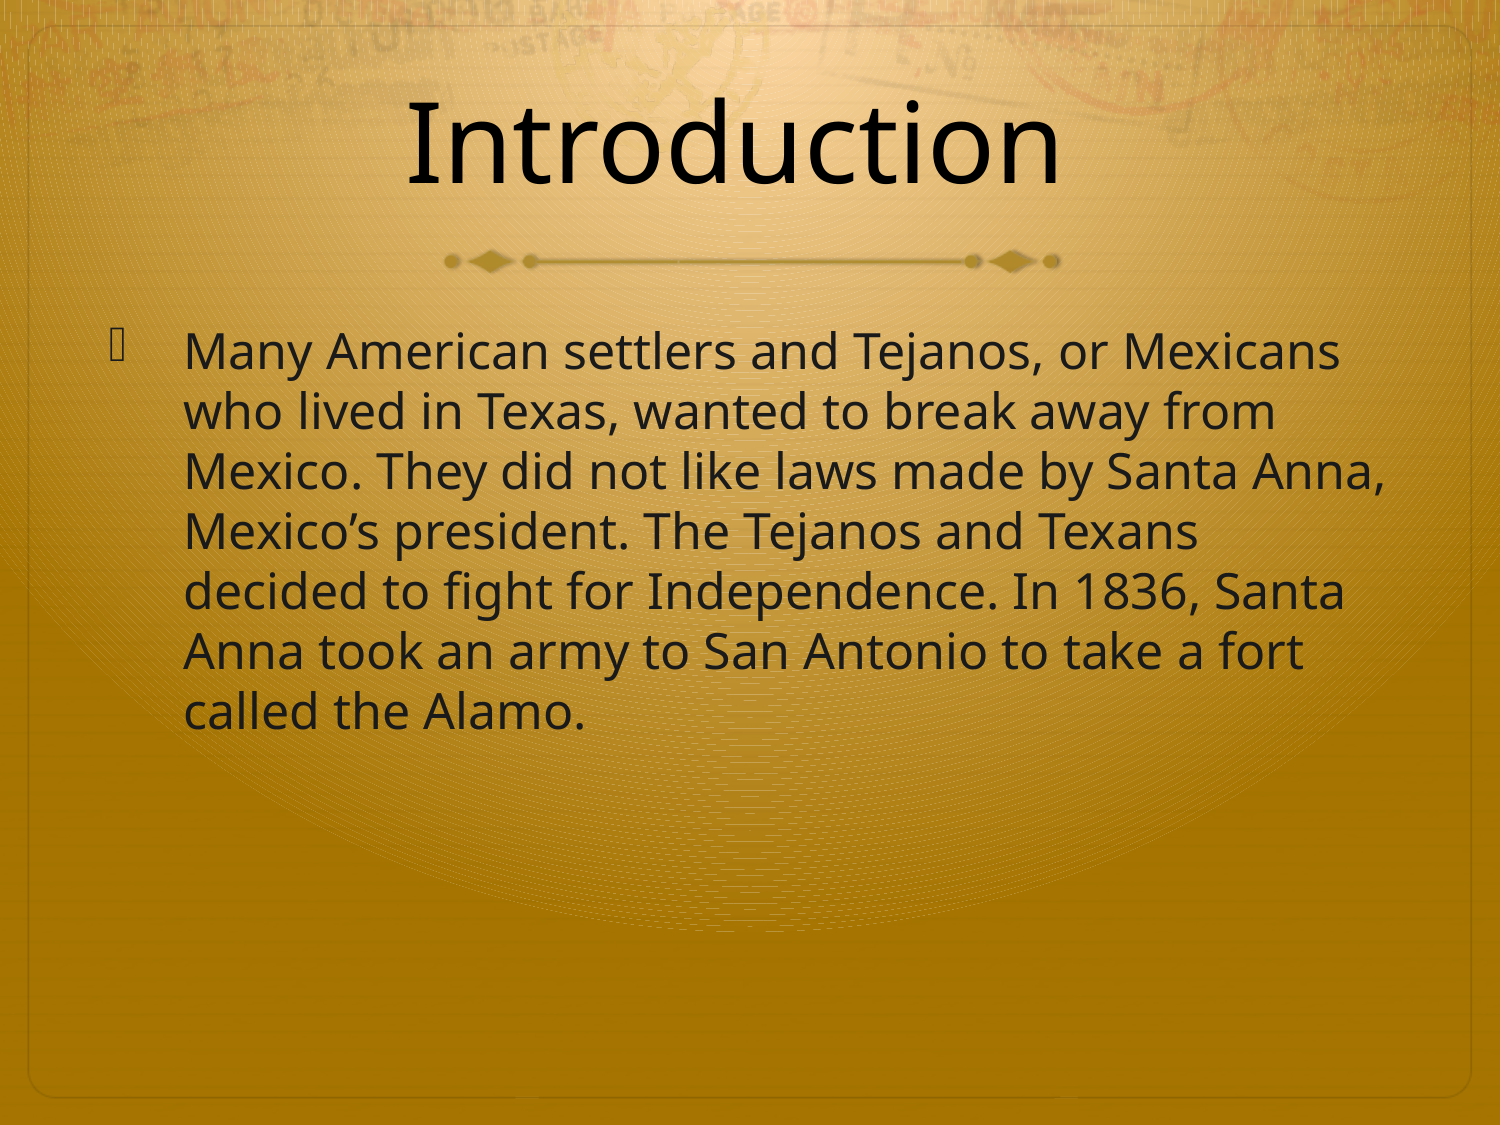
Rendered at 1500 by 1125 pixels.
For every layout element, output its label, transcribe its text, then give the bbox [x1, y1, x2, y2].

picture [0, 0, 1500, 1125]
title Introduction [93, 45, 1407, 233]
list Many American settlers and Tejanos, or Mexicans who lived in Texas, wanted to break away from Mexico. They did not like laws made by Santa Anna, Mexico’s president. The Tejanos and Texans decided to fight for Independence. In 1836, Santa Anna took an army to San Antonio to take a fort called the Alamo. [93, 312, 1407, 988]
